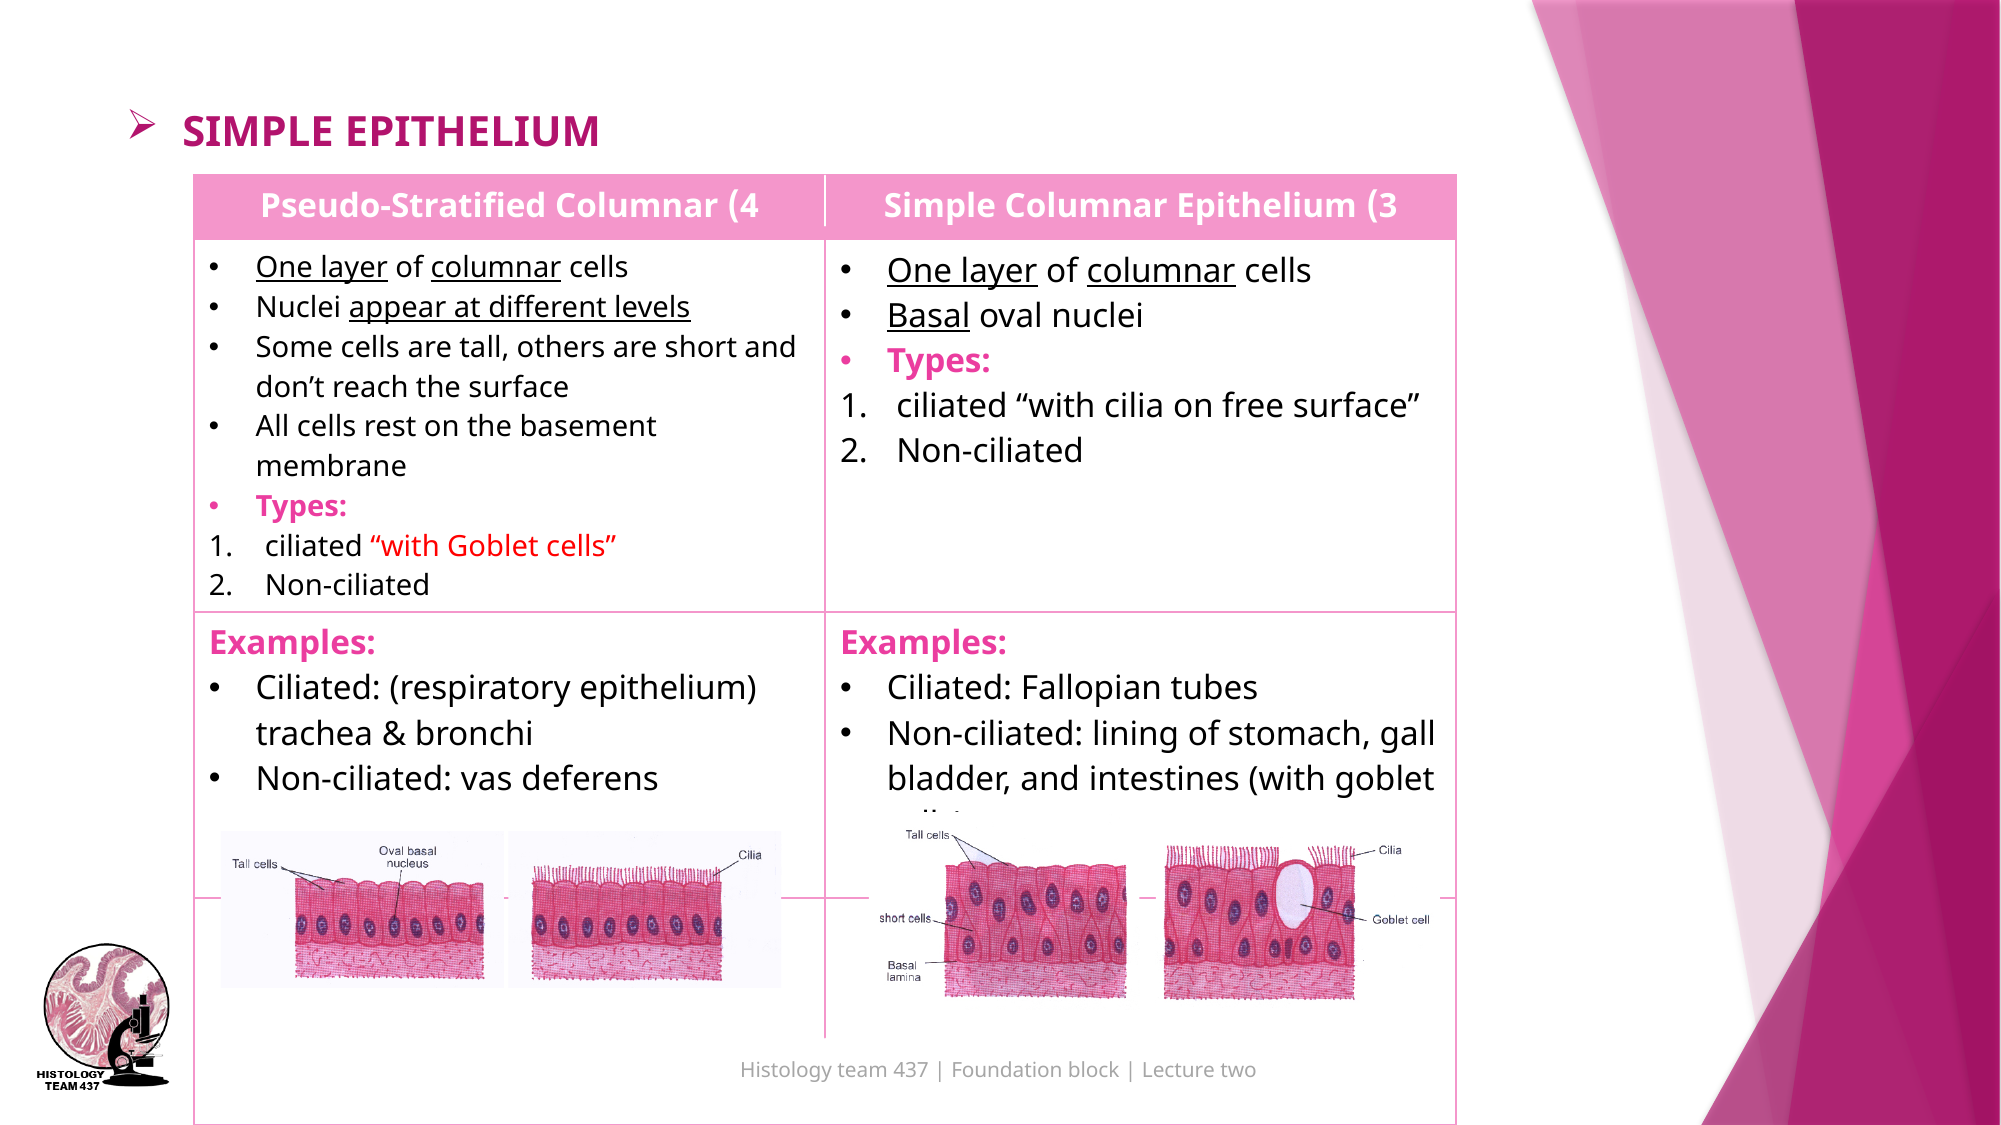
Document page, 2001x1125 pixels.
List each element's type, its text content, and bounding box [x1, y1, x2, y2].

table_cell [195, 899, 825, 1124]
picture [868, 811, 1141, 1011]
picture [507, 830, 782, 988]
table_header 4) Pseudo-Stratified Columnar [195, 176, 824, 238]
title SIMPLE EPITHELIUM [111, 99, 1522, 163]
table_cell Examples: Ciliated: Fallopian tubes Non-ciliated: lining of stomach, gall bladder, and intestines (with goblet cells). [830, 613, 1455, 897]
table_cell Examples: Ciliated: (respiratory epithelium) trachea & bronchi Non-ciliated: vas deferens [195, 613, 819, 897]
picture [26, 943, 176, 1099]
table_cell One layer of columnar cells Basal oval nuclei Types: ciliated “with cilia on free surface” Non-ciliated [830, 240, 1455, 611]
table_cell [825, 899, 1455, 1124]
picture [1155, 836, 1441, 1008]
table_header 3) Simple Columnar Epithelium [826, 176, 1455, 238]
table_cell One layer of columnar cells Nuclei appear at different levels Some cells are tall, others are short and don’t reach the surface All cells rest on the basement membrane Types: ciliated “with Goblet cells” Non-ciliated [195, 240, 819, 611]
picture [220, 830, 505, 988]
